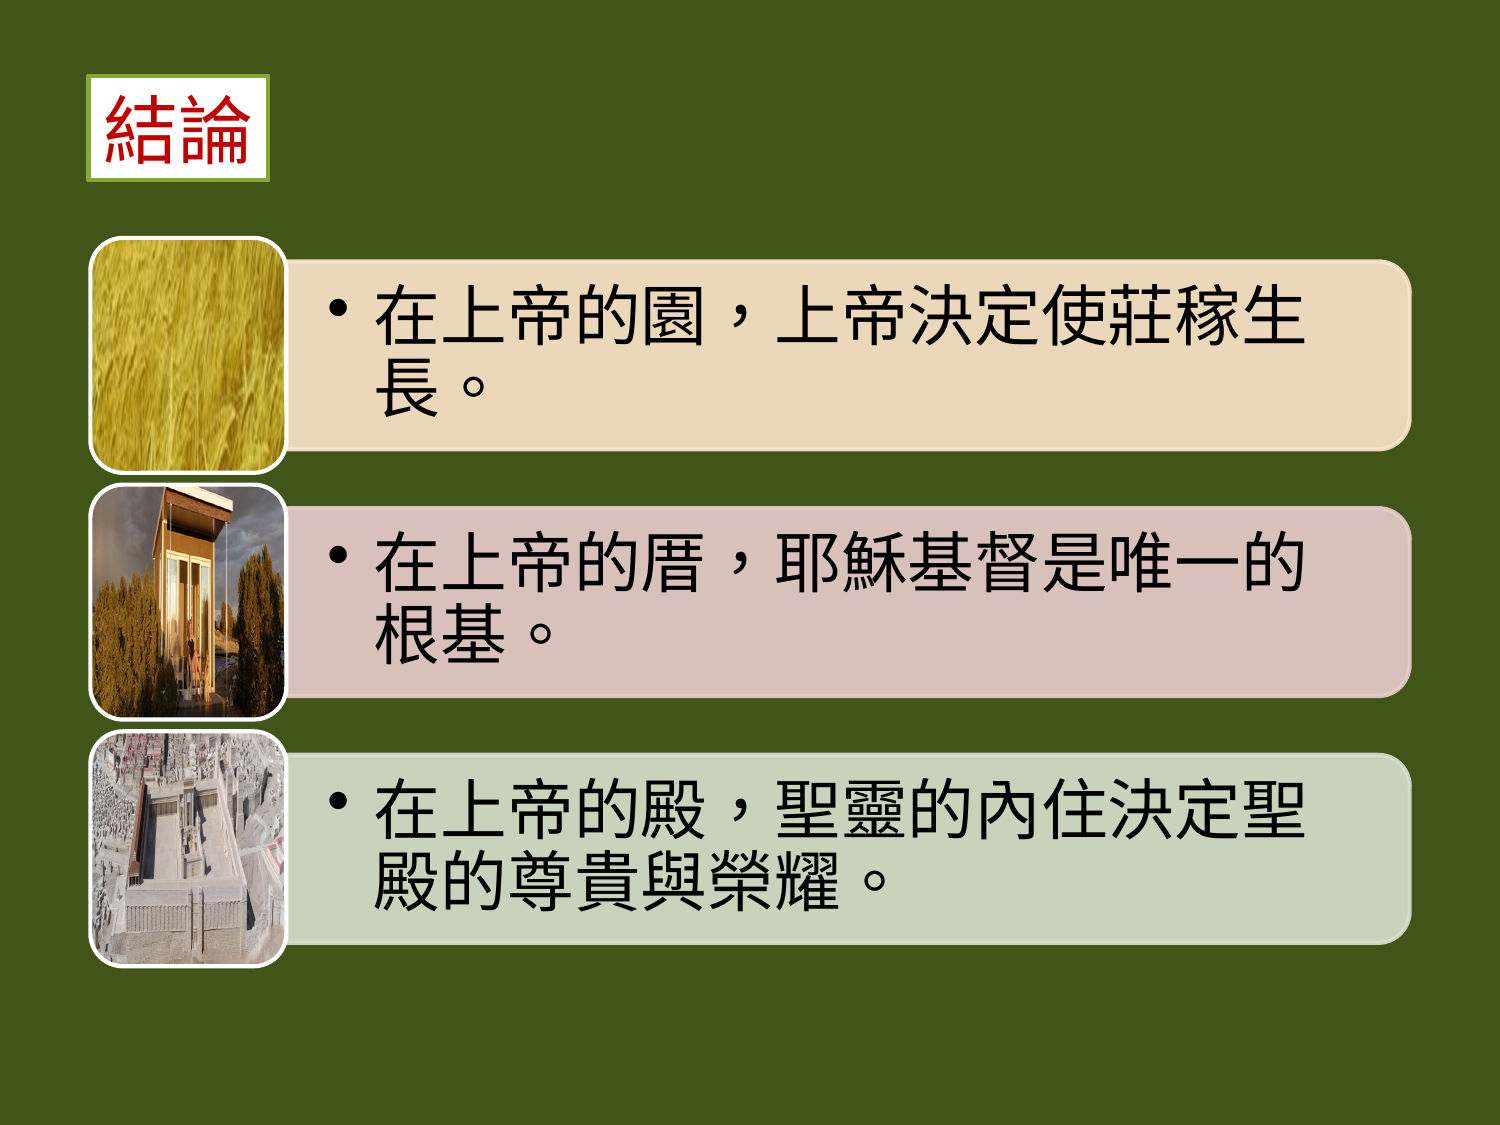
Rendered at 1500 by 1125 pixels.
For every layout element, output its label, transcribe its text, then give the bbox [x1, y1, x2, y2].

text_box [49, 237, 1451, 967]
text_box 結論 [86, 74, 270, 182]
